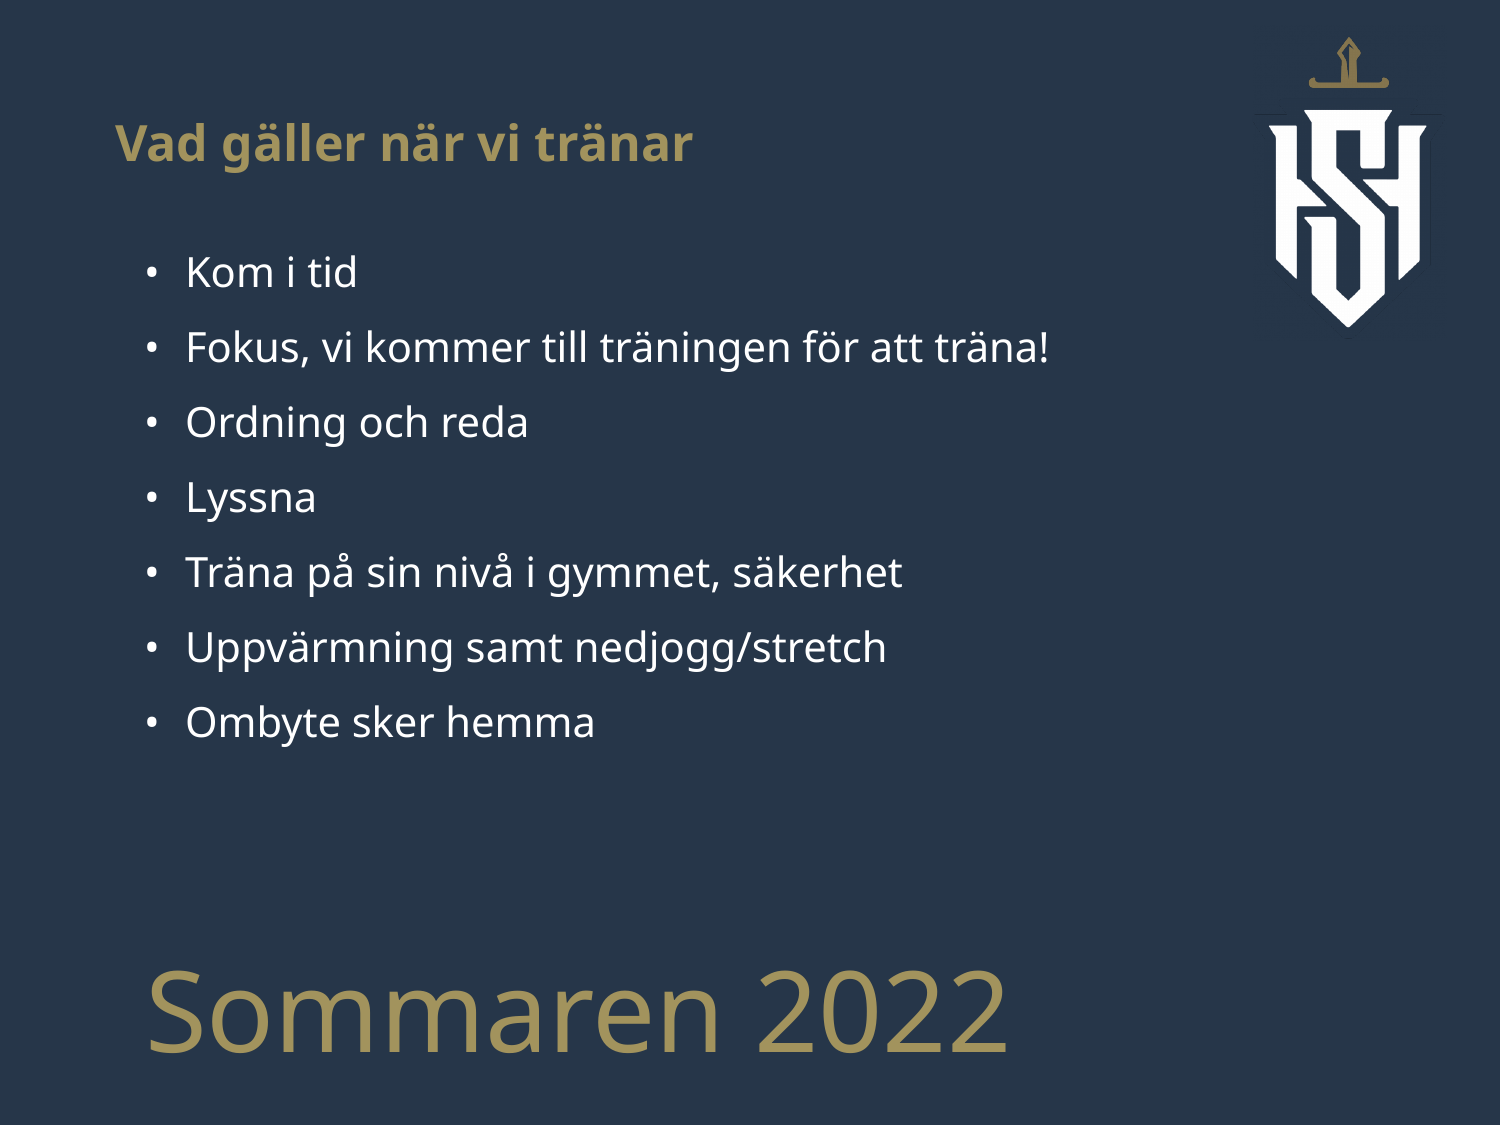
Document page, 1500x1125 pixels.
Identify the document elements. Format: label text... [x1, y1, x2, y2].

title Sommaren 2022 [130, 929, 1243, 1083]
list Kom i tid Fokus, vi kommer till träningen för att träna! Ordning och reda Lyssna Träna på sin nivå i gymmet, säkerhet Uppvärmning samt nedjogg/stretch Ombyte sker hemma [125, 213, 1332, 864]
text_box Vad gäller när vi tränar [100, 102, 834, 205]
picture [1252, 25, 1447, 341]
